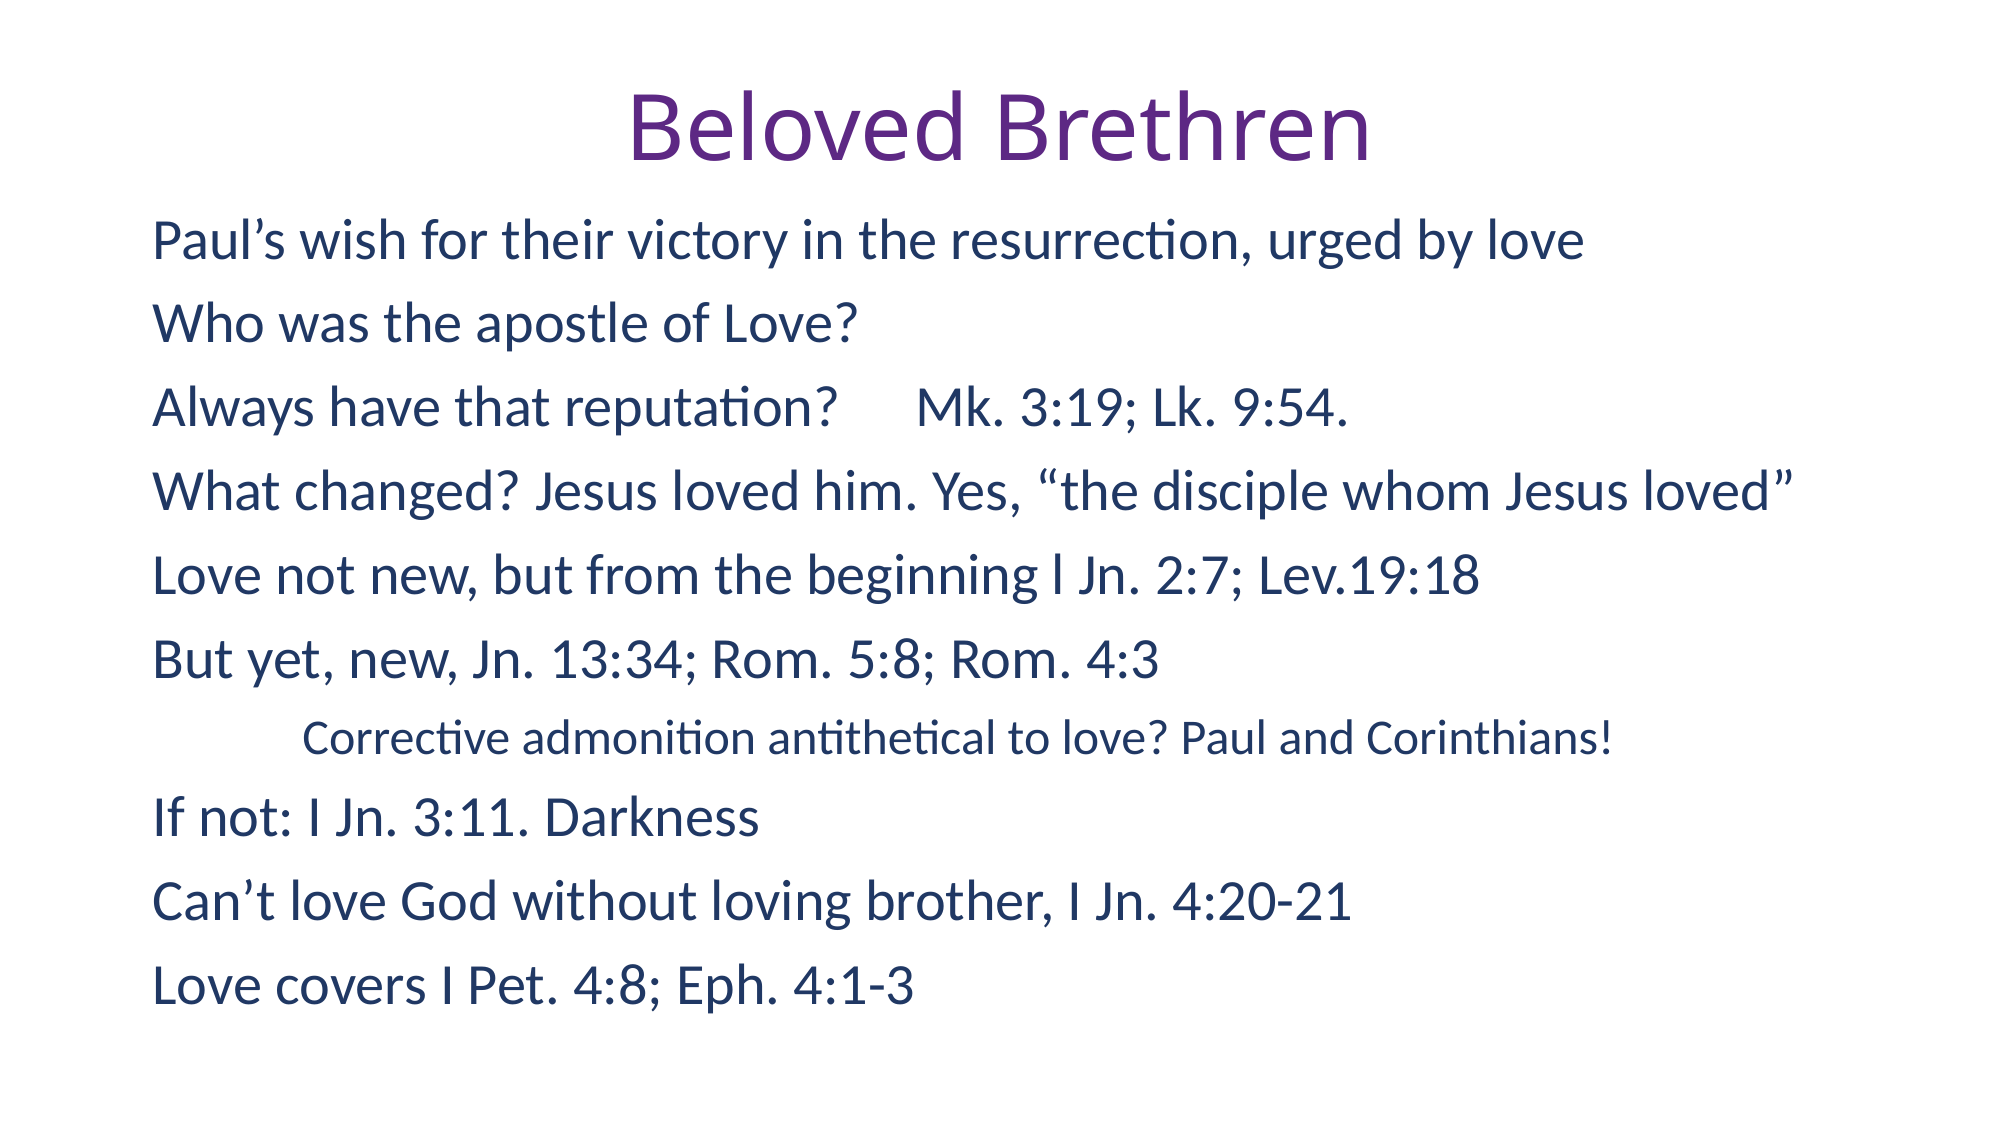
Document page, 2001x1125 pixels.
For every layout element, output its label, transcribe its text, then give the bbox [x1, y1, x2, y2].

title Beloved Brethren [137, 62, 1863, 199]
list Paul’s wish for their victory in the resurrection, urged by love Who was the apostle of Love? Always have that reputation? Mk. 3:19; Lk. 9:54. What changed? Jesus loved him. Yes, “the disciple whom Jesus loved” Love not new, but from the beginning l Jn. 2:7; Lev.19:18 But yet, new, Jn. 13:34; Rom. 5:8; Rom. 4:3 Corrective admonition antithetical to love? Paul and Corinthians! If not: I Jn. 3:11. Darkness Can’t love God without loving brother, I Jn. 4:20-21 Love covers I Pet. 4:8; Eph. 4:1-3 [137, 201, 1863, 1044]
